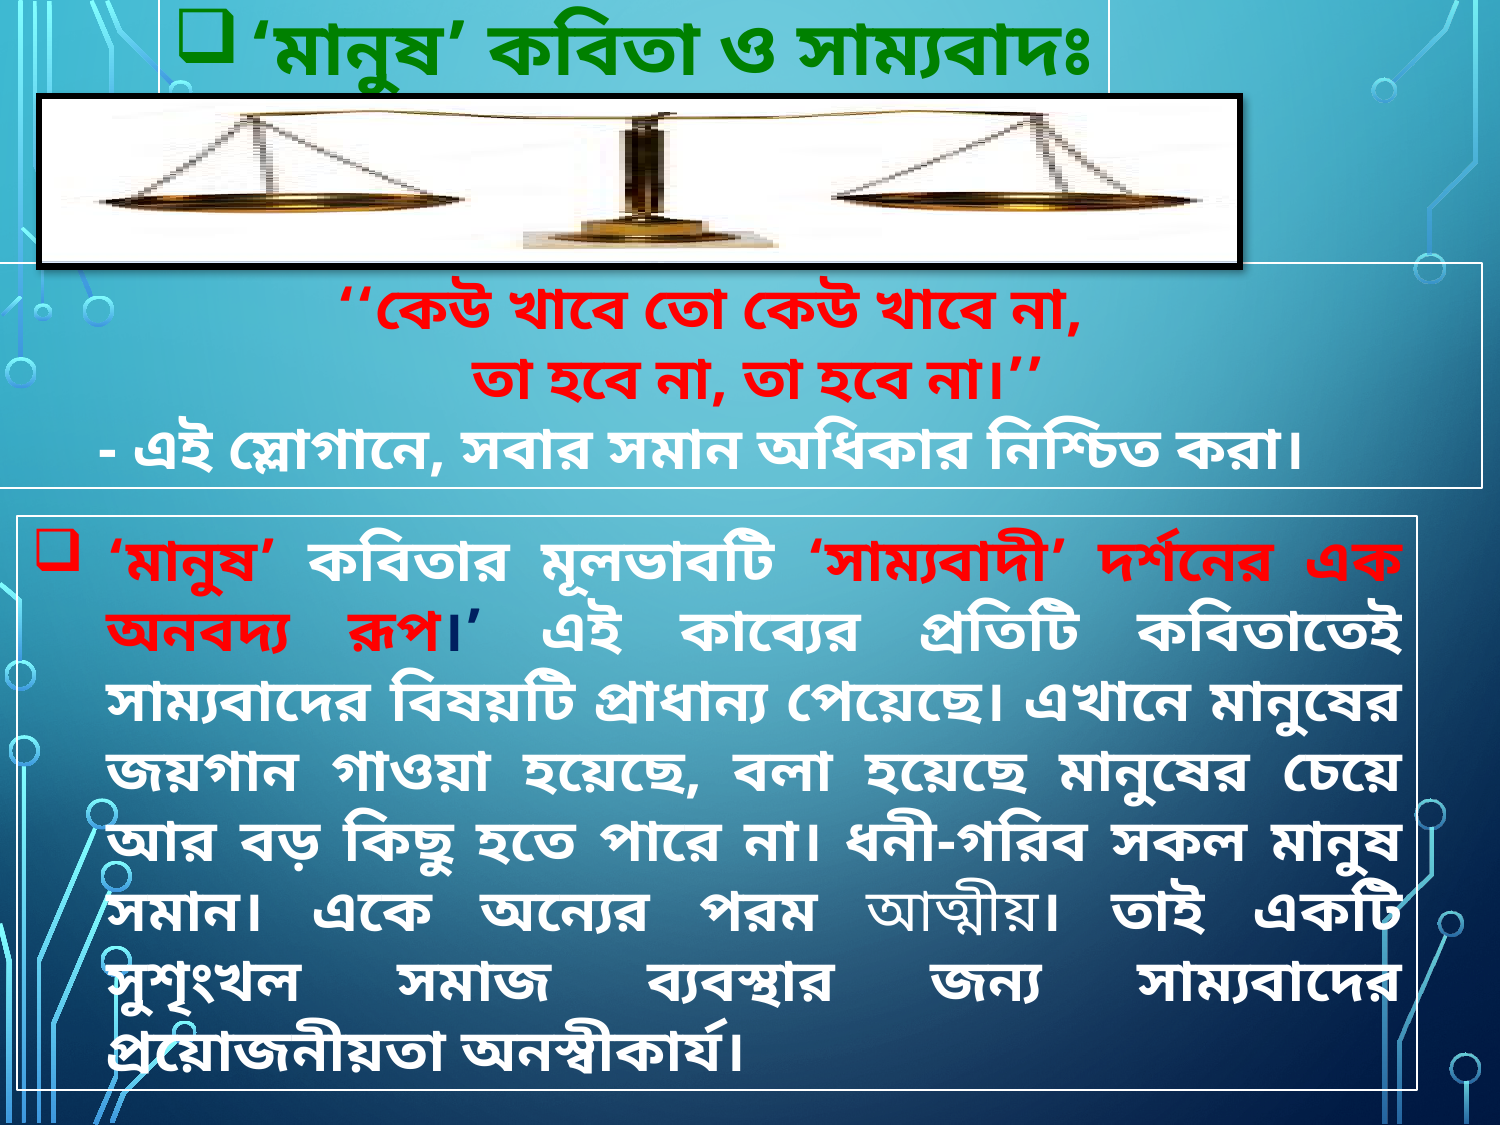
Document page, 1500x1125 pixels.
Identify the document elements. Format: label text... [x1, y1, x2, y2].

text_box ‘মানুষ’ কবিতা ও সাম্যবাদঃ [159, 0, 1109, 92]
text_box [0, 99, 1482, 491]
text_box ‘মানুষ’ কবিতার মূলভাবটি ‘সাম্যবাদী’ দর্শনের এক অনবদ্য রূপ।’ এই কাব্যের প্রতিটি কবিতাতেই সাম্যবাদের বিষয়টি প্রাধান্য পেয়েছে। এখানে মানুষের জয়গান গাওয়া হয়েছে, বলা হয়েছে মানুষের চেয়ে আর বড় কিছু হতে পারে না। ধনী-গরিব সকল মানুষ সমান। একে অন্যের পরম আত্মীয়। তাই একটি সুশৃংখল সমাজ ব্যবস্থার জন্য সাম্যবাদের প্রয়োজনীয়তা অনস্বীকার্য। [17, 515, 1418, 1091]
